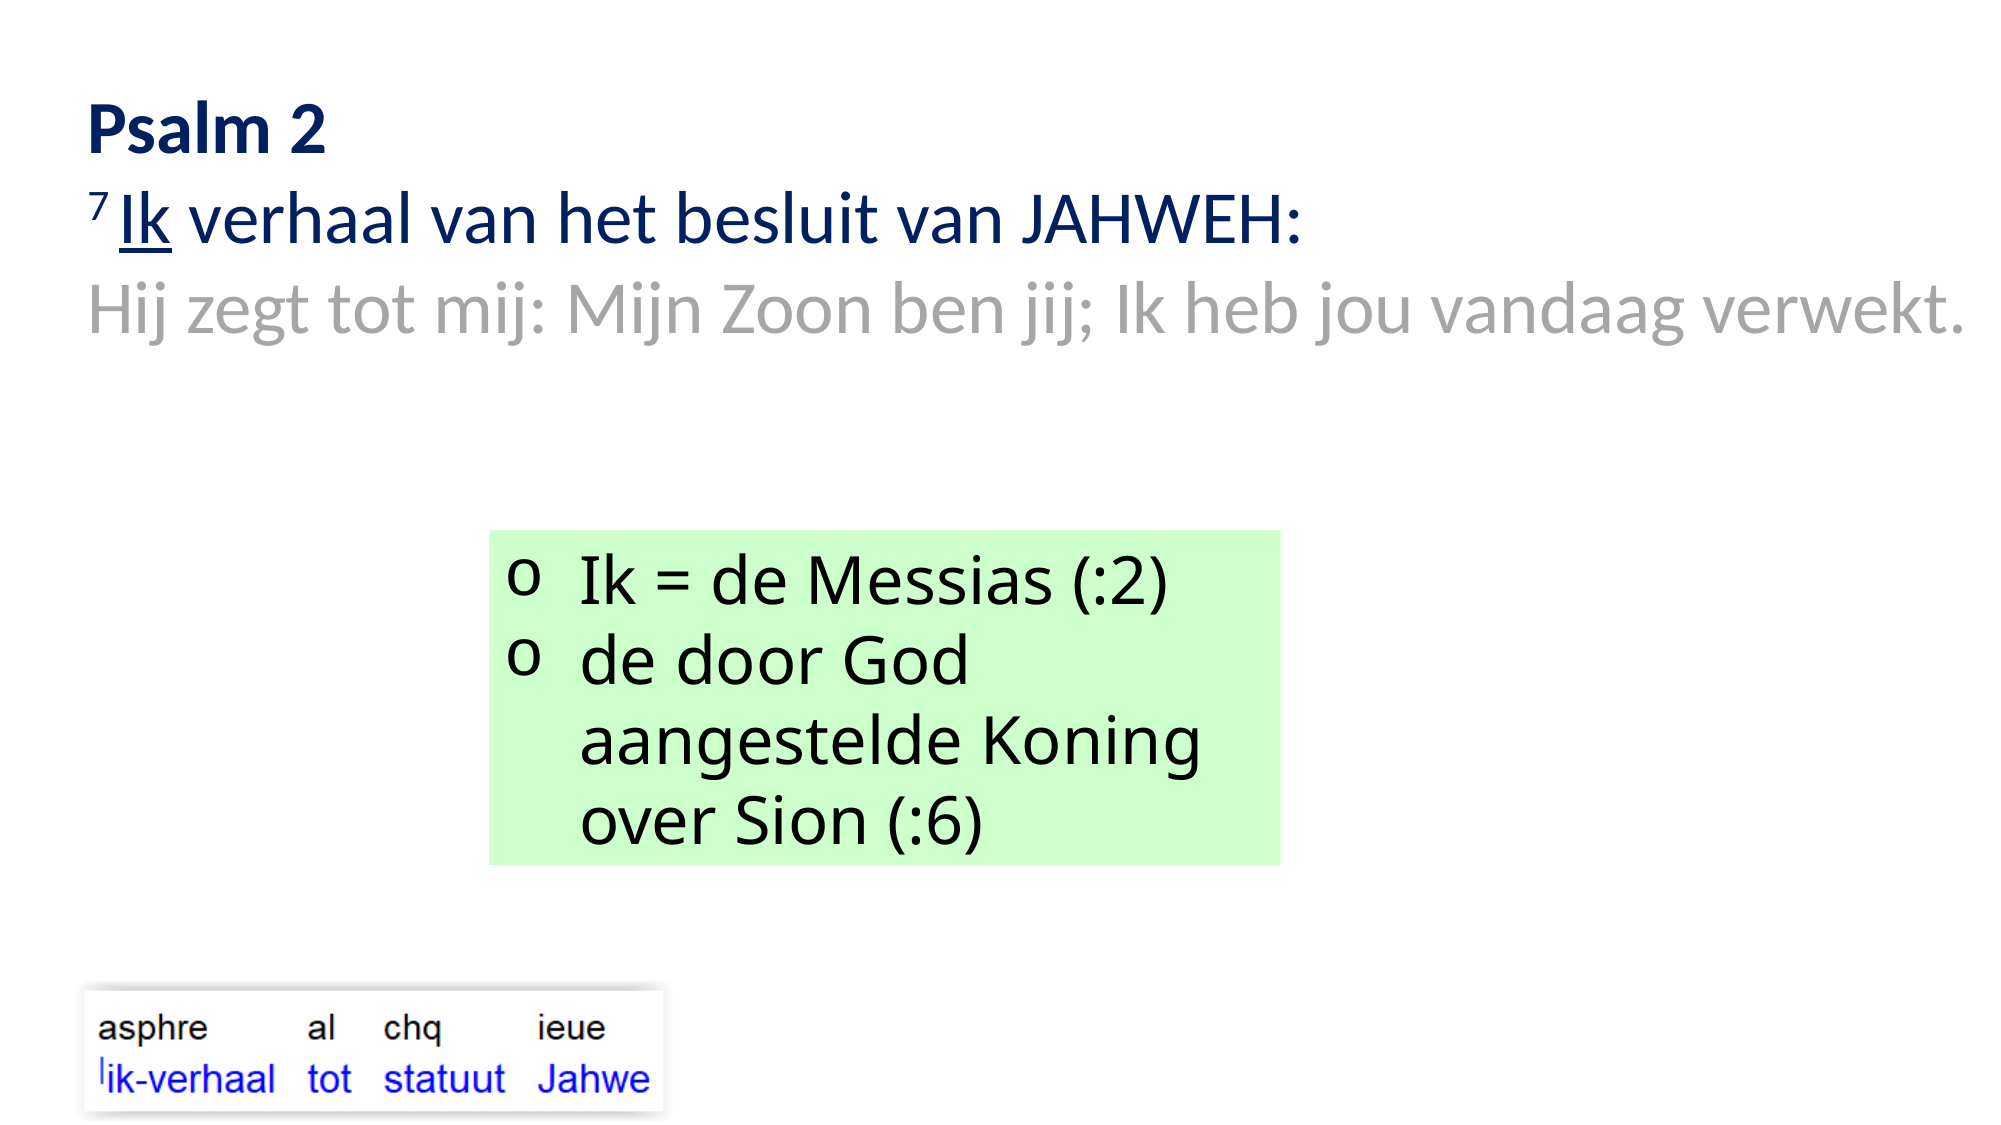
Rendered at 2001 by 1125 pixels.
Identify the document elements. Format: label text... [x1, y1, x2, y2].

text_box Psalm 2 7 Ik verhaal van het besluit van JAHWEH: Hij zegt tot mij: Mijn Zoon ben jij; Ik heb jou vandaag verwekt. [72, 70, 1986, 356]
picture [72, 978, 675, 1124]
text_box Ik = de Messias (:2) de door God aangestelde Koning over Sion (:6) [489, 530, 1281, 865]
